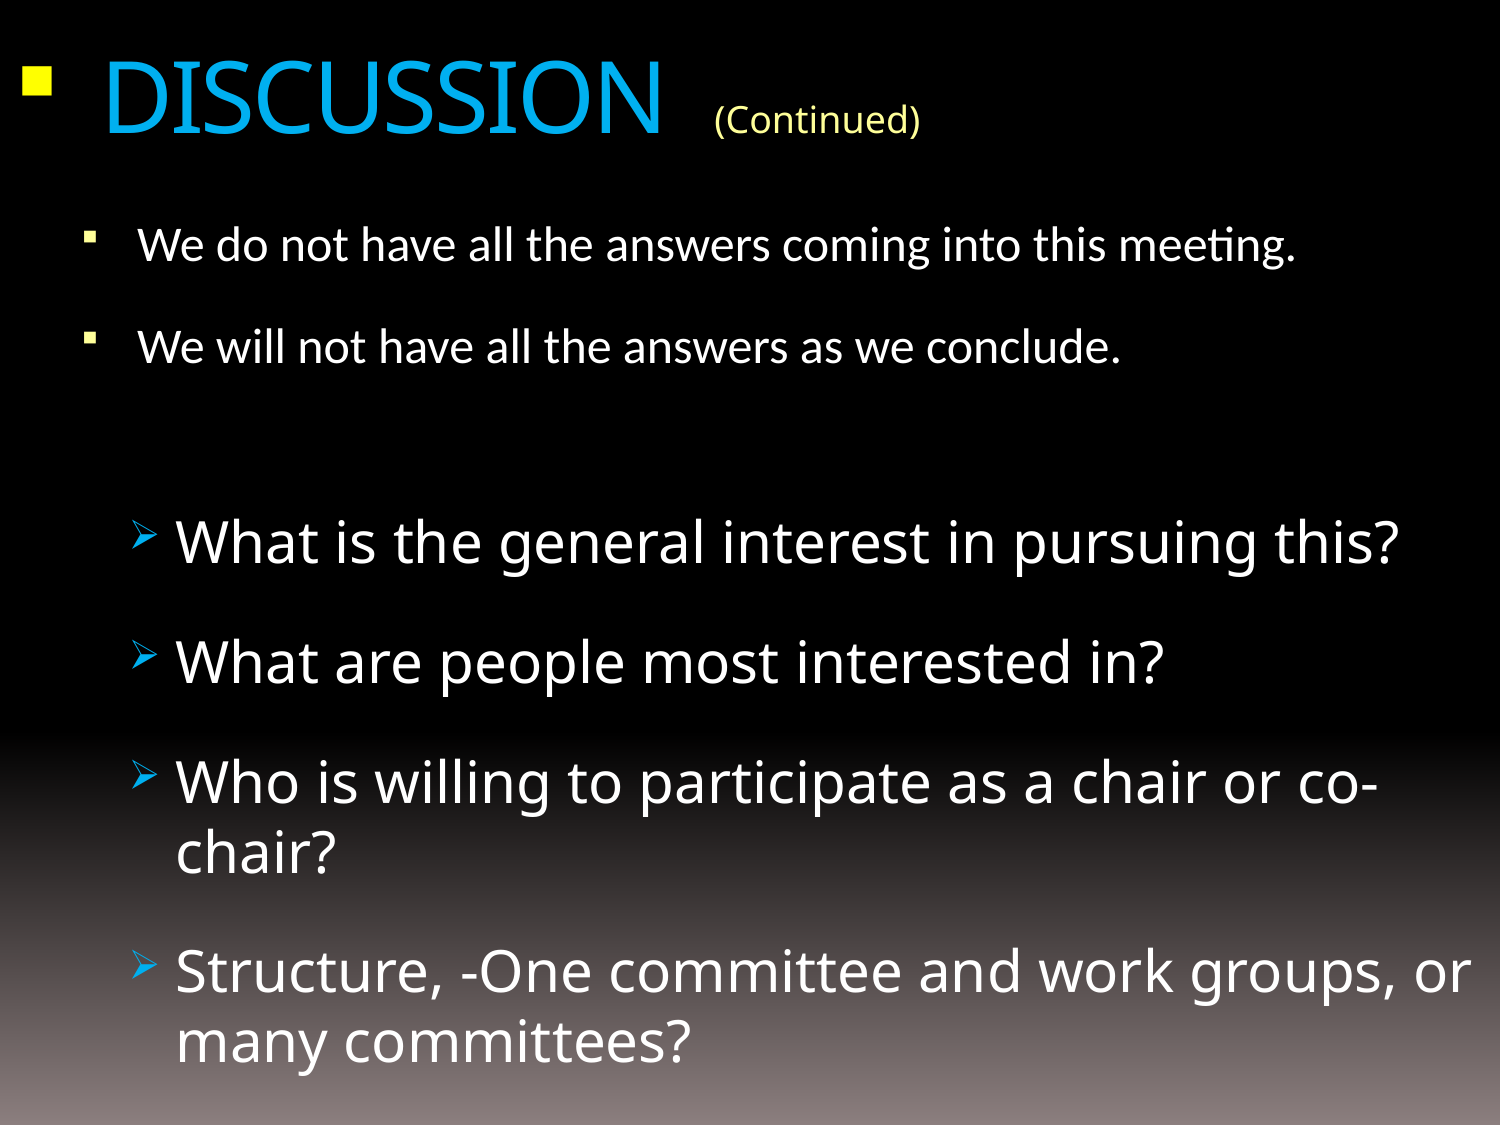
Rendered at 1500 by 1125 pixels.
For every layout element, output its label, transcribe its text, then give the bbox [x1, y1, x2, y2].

text_box We do not have all the answers coming into this meeting. We will not have all the answers as we conclude. [66, 199, 1472, 381]
text_box Discussion (Continued) [0, 0, 1355, 161]
text_box What is the general interest in pursuing this? What are people most interested in? Who is willing to participate as a chair or co-chair? Structure, -One committee and work groups, or many committees? [114, 497, 1500, 1082]
